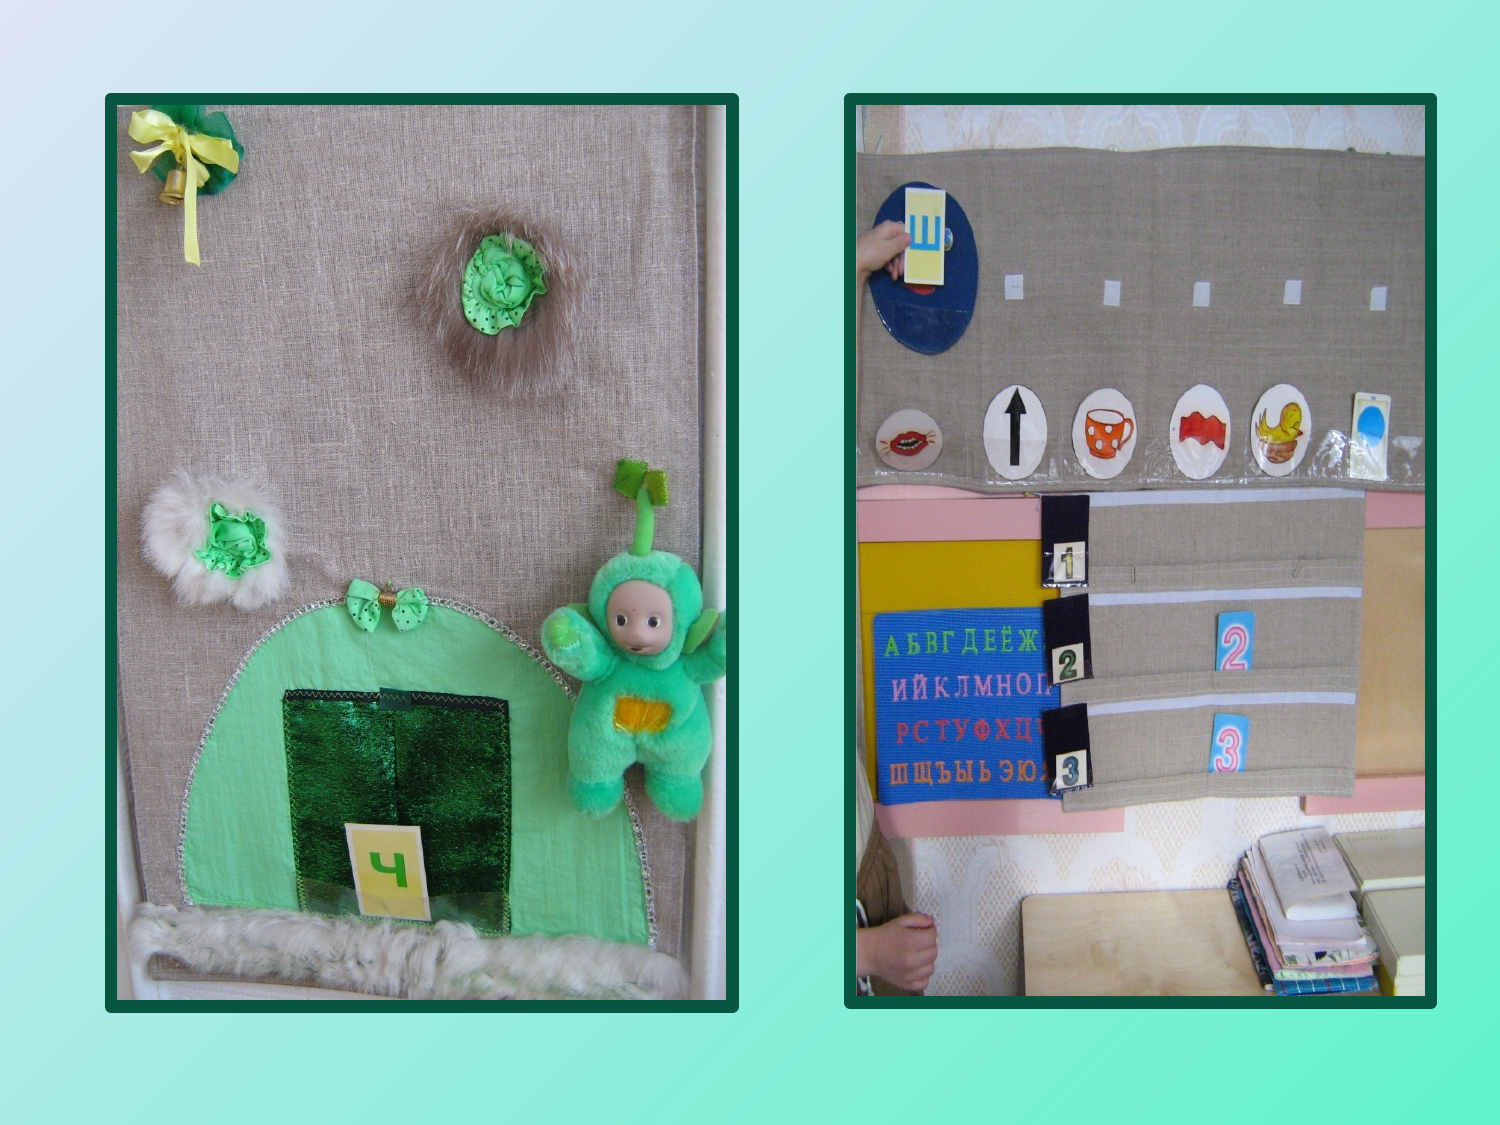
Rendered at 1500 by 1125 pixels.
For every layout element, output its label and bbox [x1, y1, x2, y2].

list [116, 105, 727, 1001]
list [855, 105, 1426, 997]
